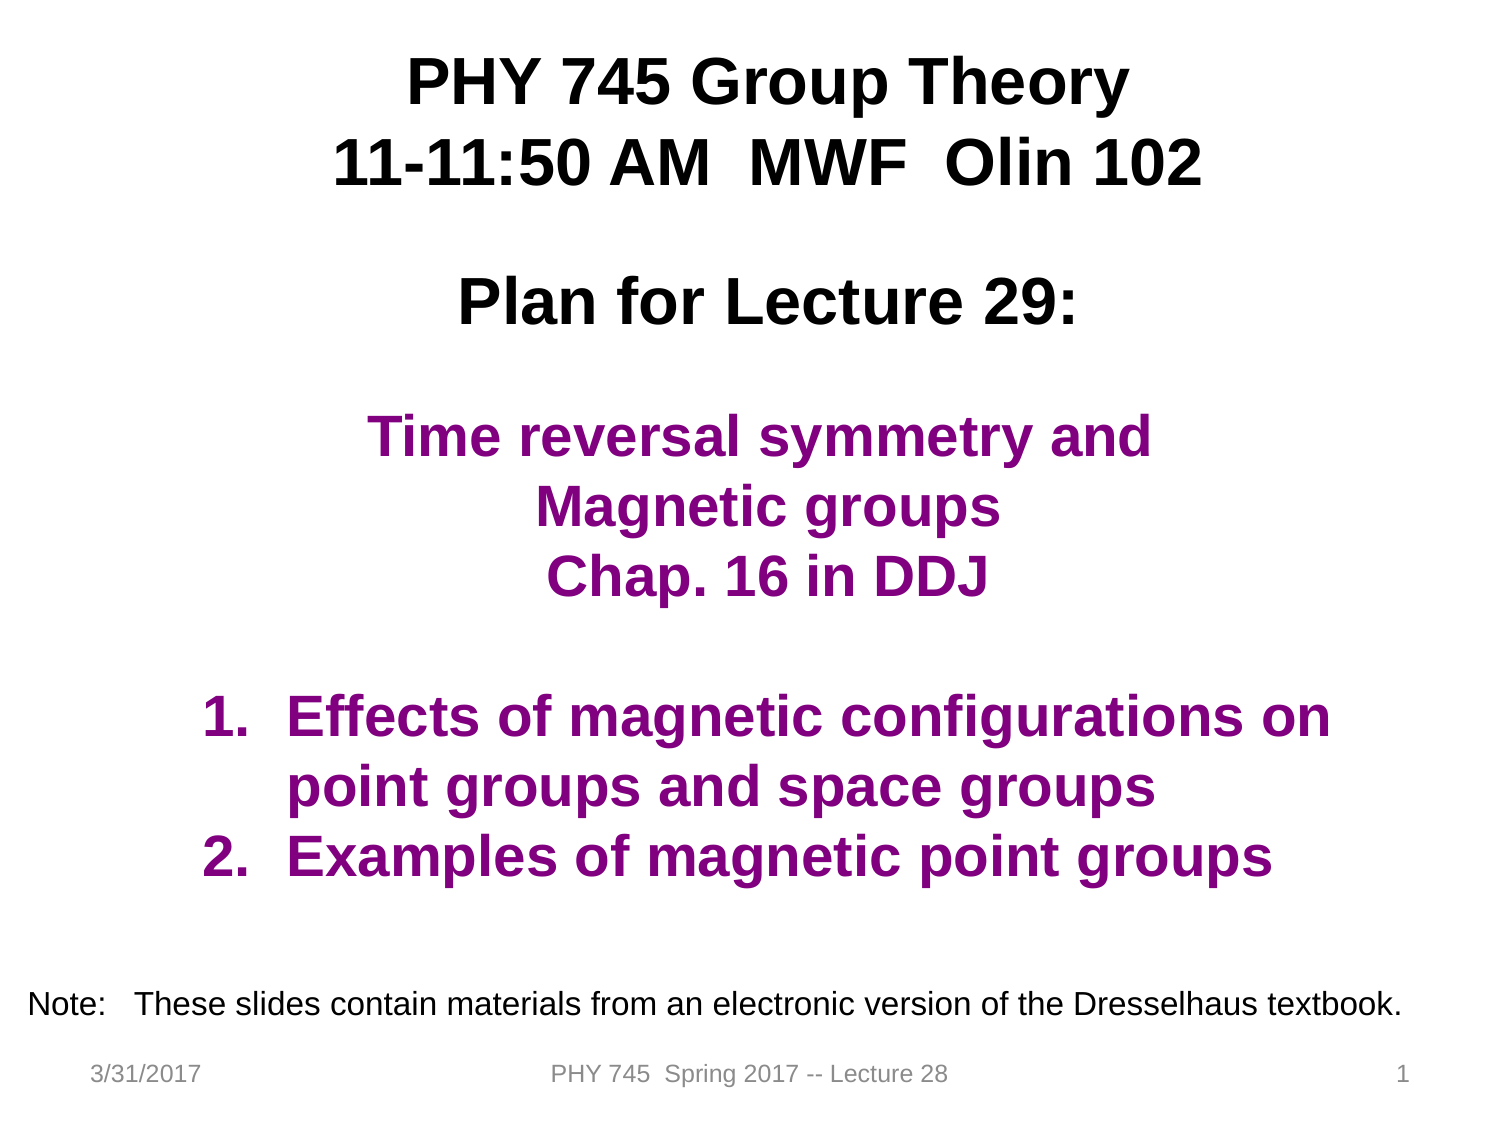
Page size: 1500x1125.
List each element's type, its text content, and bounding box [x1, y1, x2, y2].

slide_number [75, 1042, 425, 1103]
slide_number 1 [1074, 1042, 1425, 1103]
text_box Note: These slides contain materials from an electronic version of the Dresselhaus textbook. [12, 974, 1500, 1030]
text_box PHY 745 Group Theory 11-11:50 AM MWF Olin 102 Plan for Lecture 29: Time reversal symmetry and Magnetic groups Chap. 16 in DDJ Effects of magnetic configurations on point groups and space groups Examples of magnetic point groups [112, 30, 1425, 896]
footer PHY 745 Spring 2017 -- Lecture 28 [512, 1042, 988, 1103]
